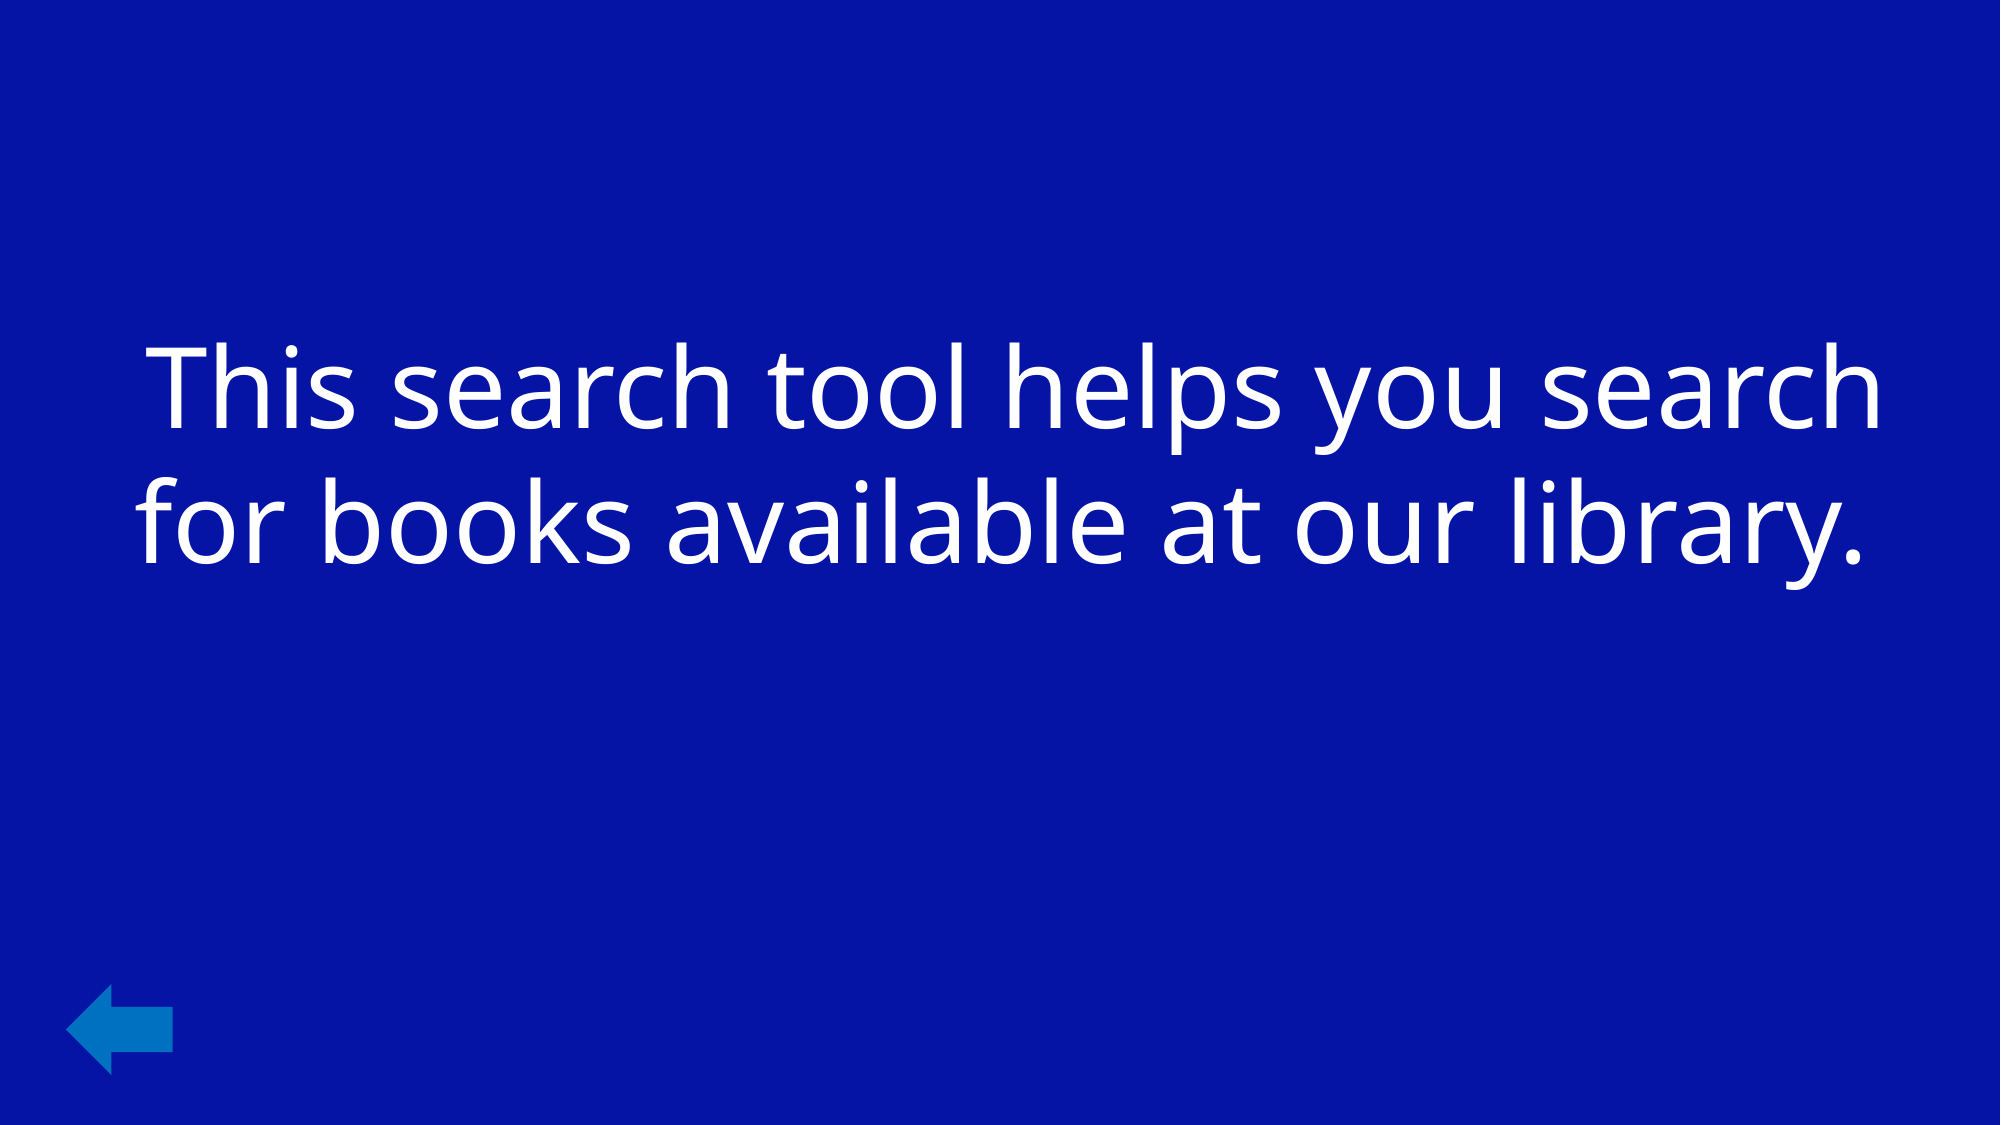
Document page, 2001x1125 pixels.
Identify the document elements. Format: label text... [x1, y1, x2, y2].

text_box This search tool helps you search for books available at our library. [119, 308, 1915, 594]
text_box [64, 981, 174, 1078]
